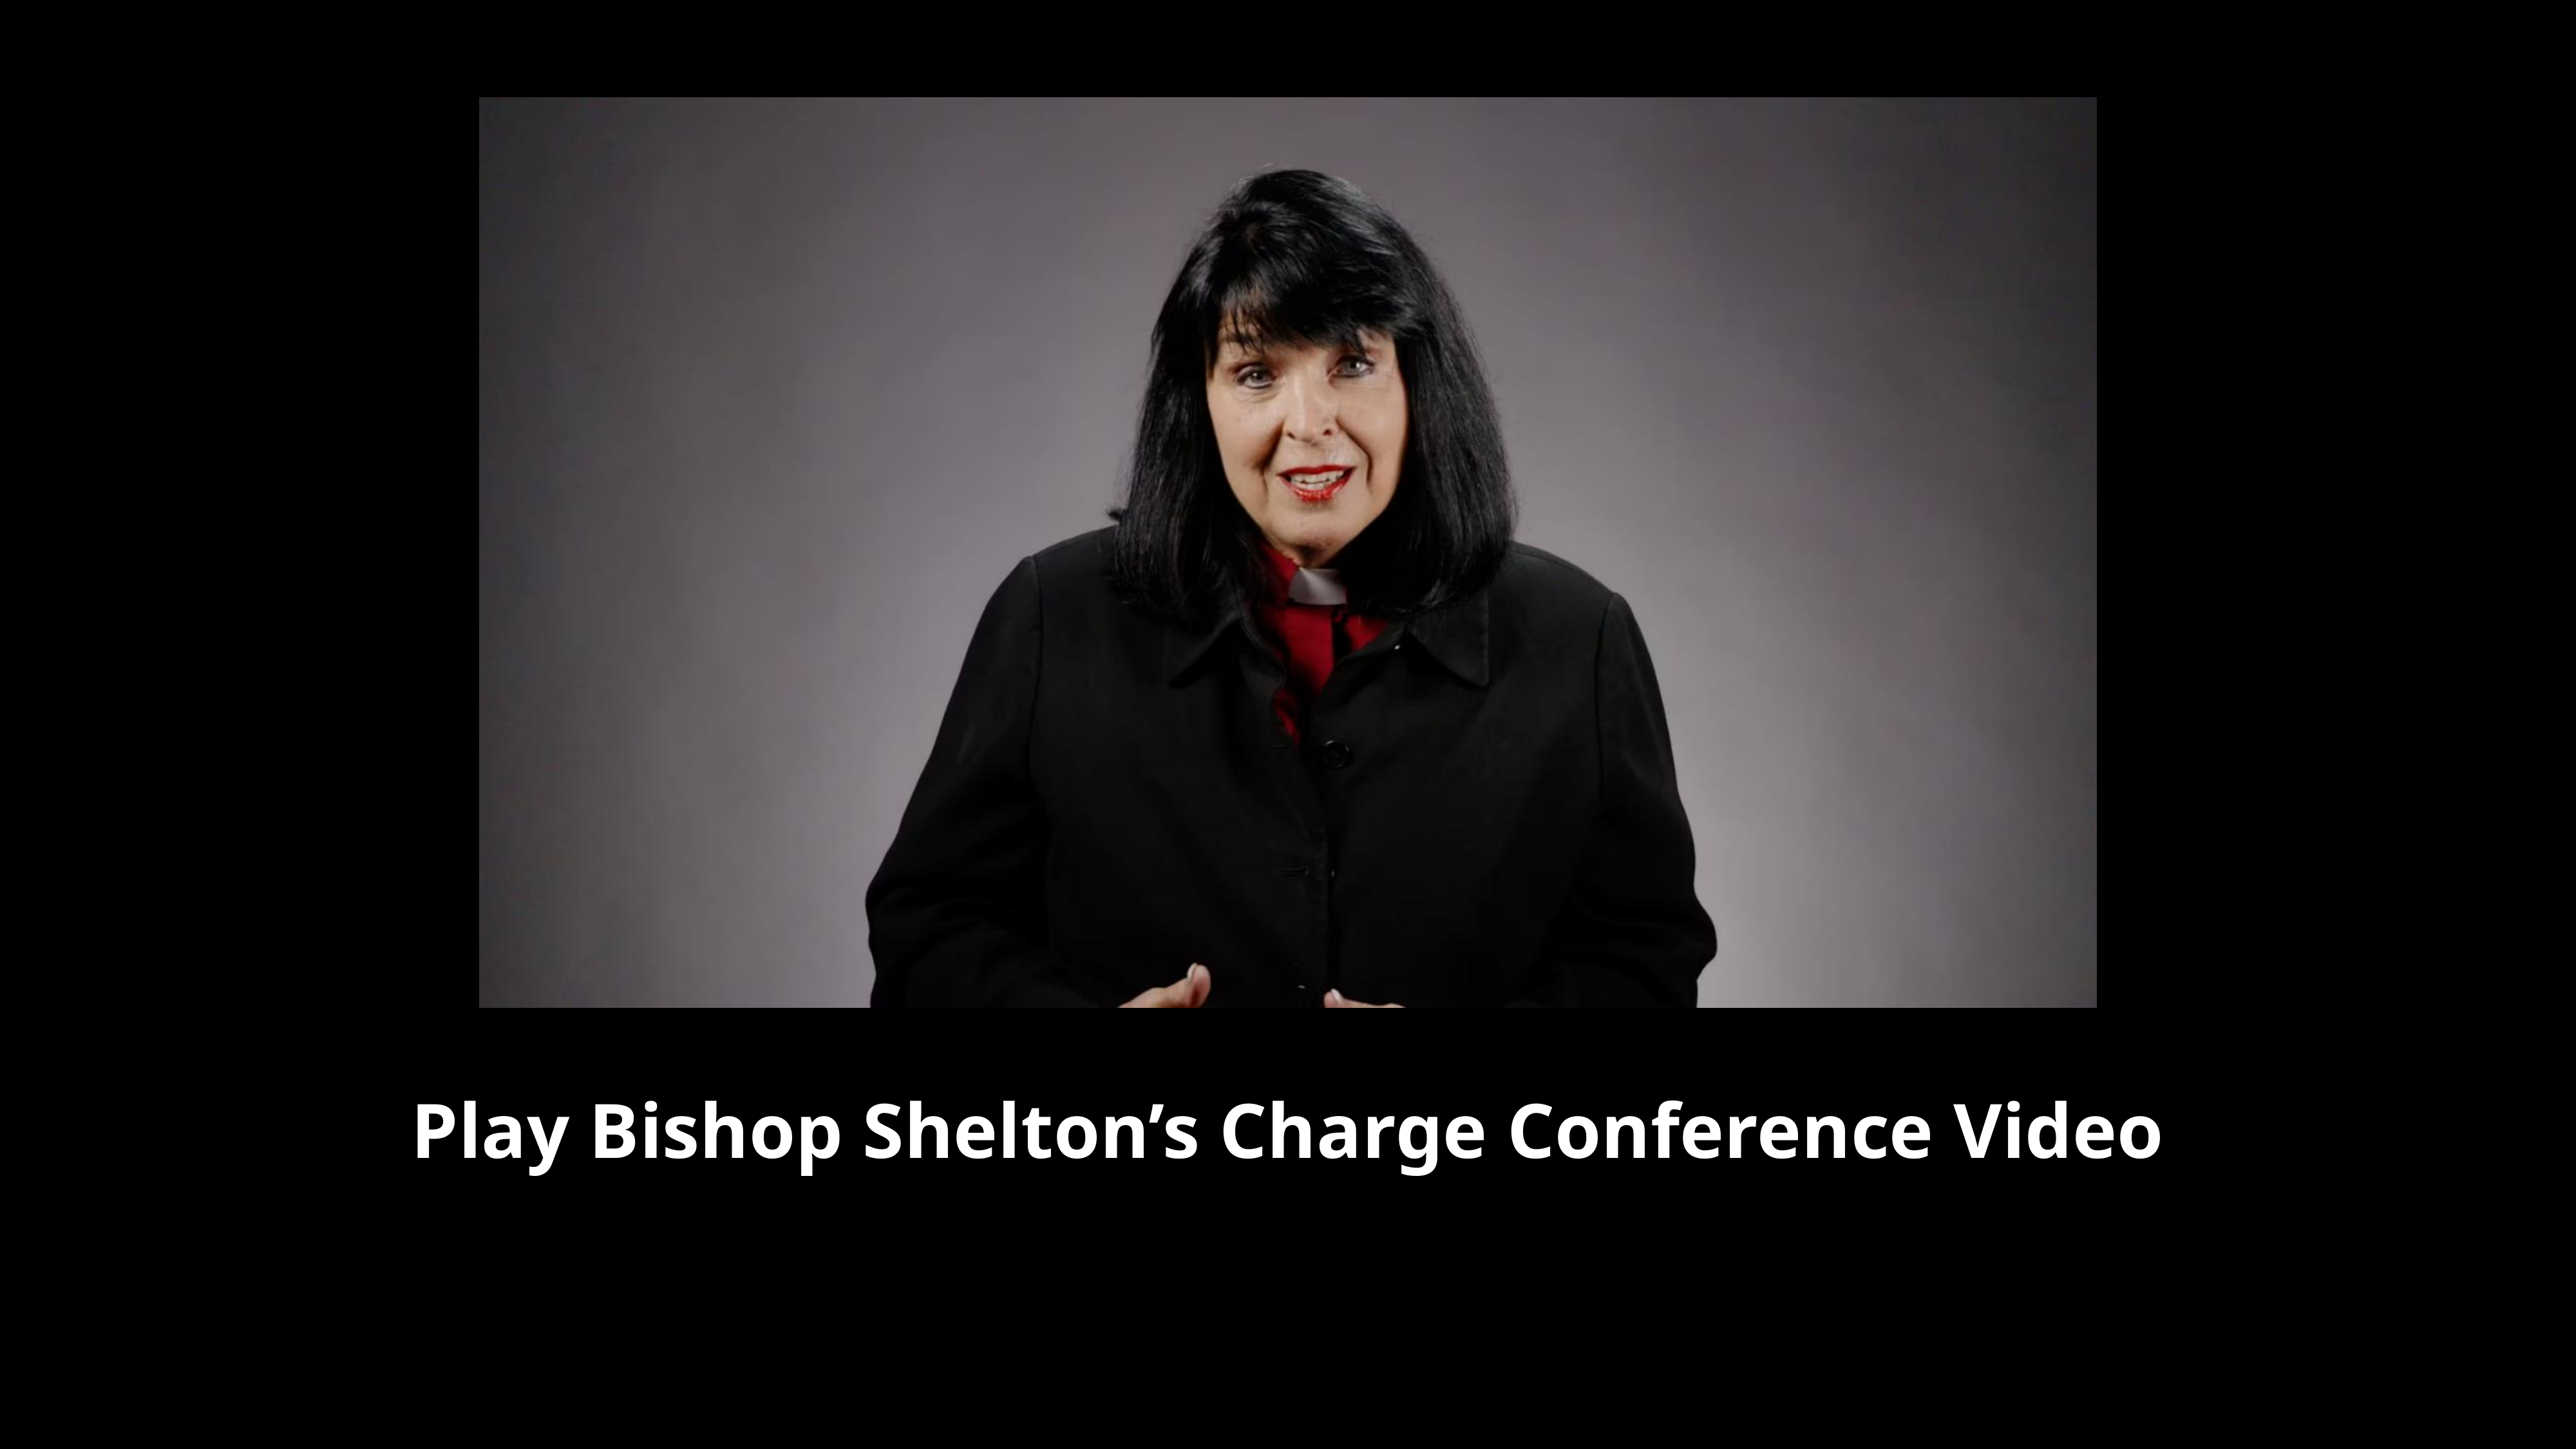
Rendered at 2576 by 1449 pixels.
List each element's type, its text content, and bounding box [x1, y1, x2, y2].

text_box Play Bishop Shelton’s Charge Conference Video [404, 1078, 2171, 1179]
picture [478, 97, 2097, 1008]
